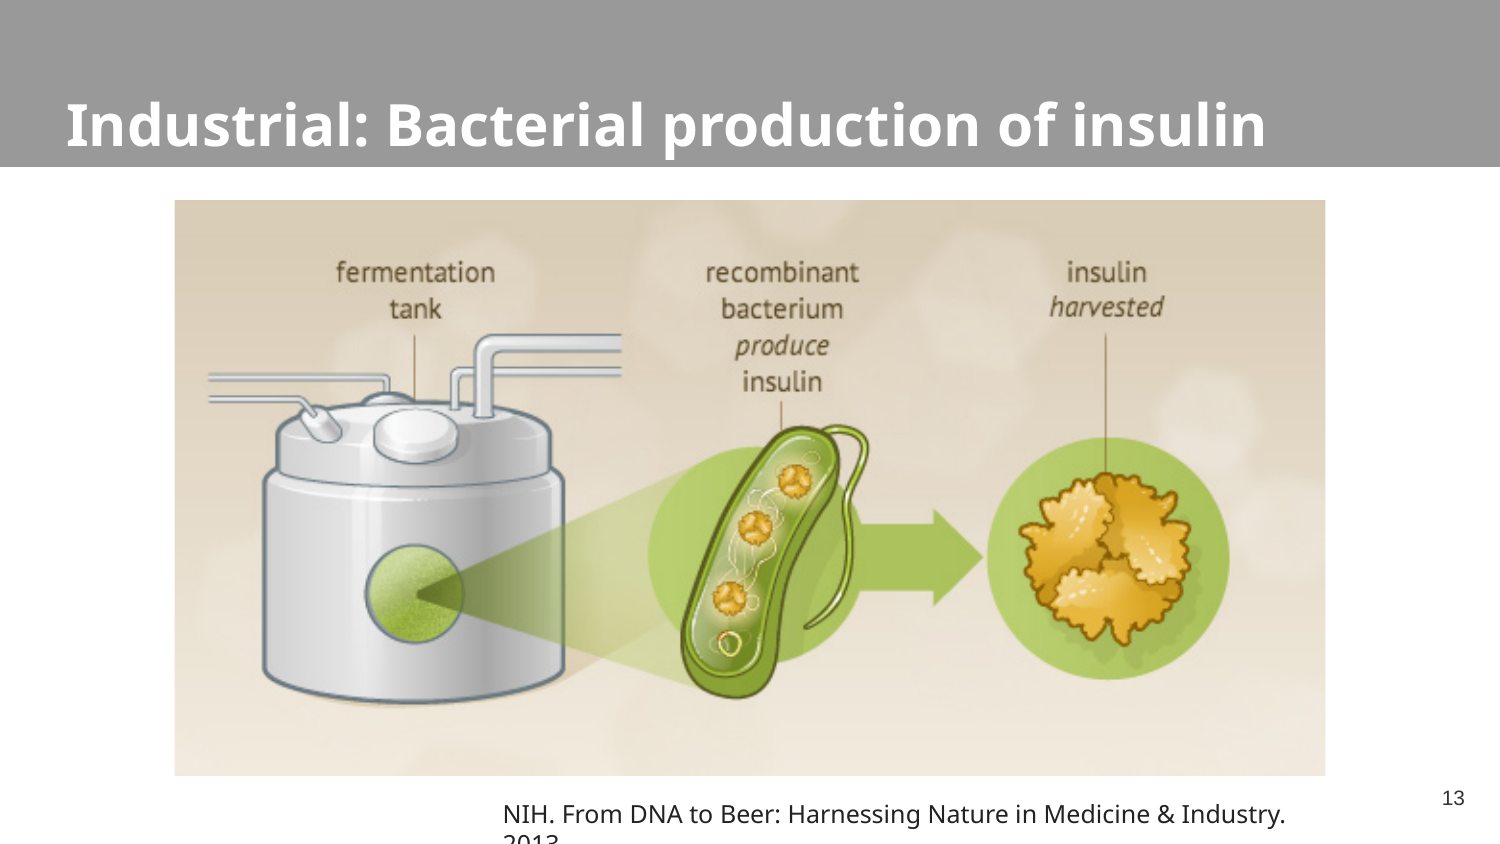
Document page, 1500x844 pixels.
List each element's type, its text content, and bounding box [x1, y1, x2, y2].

title Industrial: Bacterial production of insulin [51, 72, 1449, 167]
picture [174, 200, 1326, 777]
text_box NIH. From DNA to Beer: Harnessing Nature in Medicine & Industry. 2013. [487, 783, 1325, 844]
slide_number ‹#› [1389, 764, 1480, 830]
